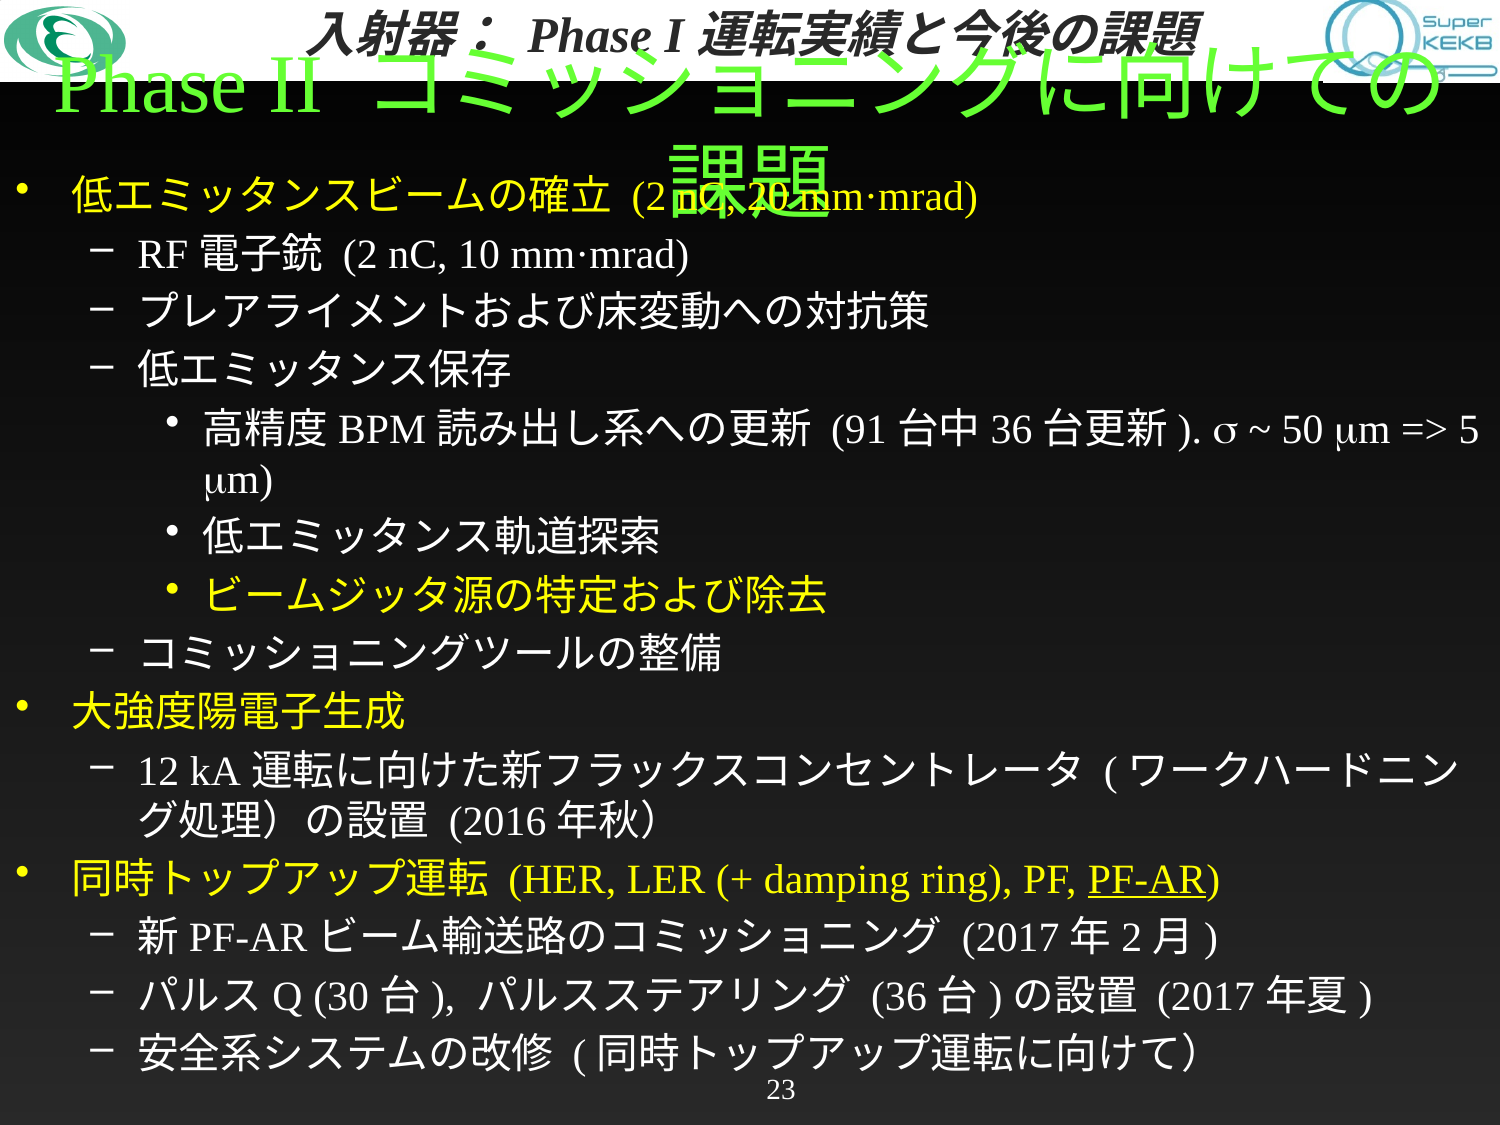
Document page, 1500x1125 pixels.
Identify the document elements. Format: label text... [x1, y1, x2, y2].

title Phase II コミッショニングに向けての課題 [0, 90, 1500, 160]
slide_number 23 [624, 1062, 938, 1101]
list 低エミッタンスビームの確立 (2 nC, 20 mm·mrad) RF電子銃 (2 nC, 10 mm·mrad) プレアライメントおよび床変動への対抗策 低エミッタンス保存 高精度BPM読み出し系への更新 (91台中36台更新). s ~ 50 mm => 5 mm) 低エミッタンス軌道探索 ビームジッタ源の特定および除去 コミッショニングツールの整備 大強度陽電子生成 12 kA運転に向けた新フラックスコンセントレータ (ワークハードニング処理）の設置 (2016年秋） 同時トップアップ運転 (HER, LER (+ damping ring), PF, PF-AR) 新PF-ARビーム輸送路のコミッショニング (2017年2月) パルスQ (30台), パルスステアリング (36台)の設置 (2017年夏) 安全系システムの改修 (同時トップアップ運転に向けて） [0, 160, 1500, 992]
picture [0, 0, 130, 82]
picture [1323, 0, 1500, 83]
